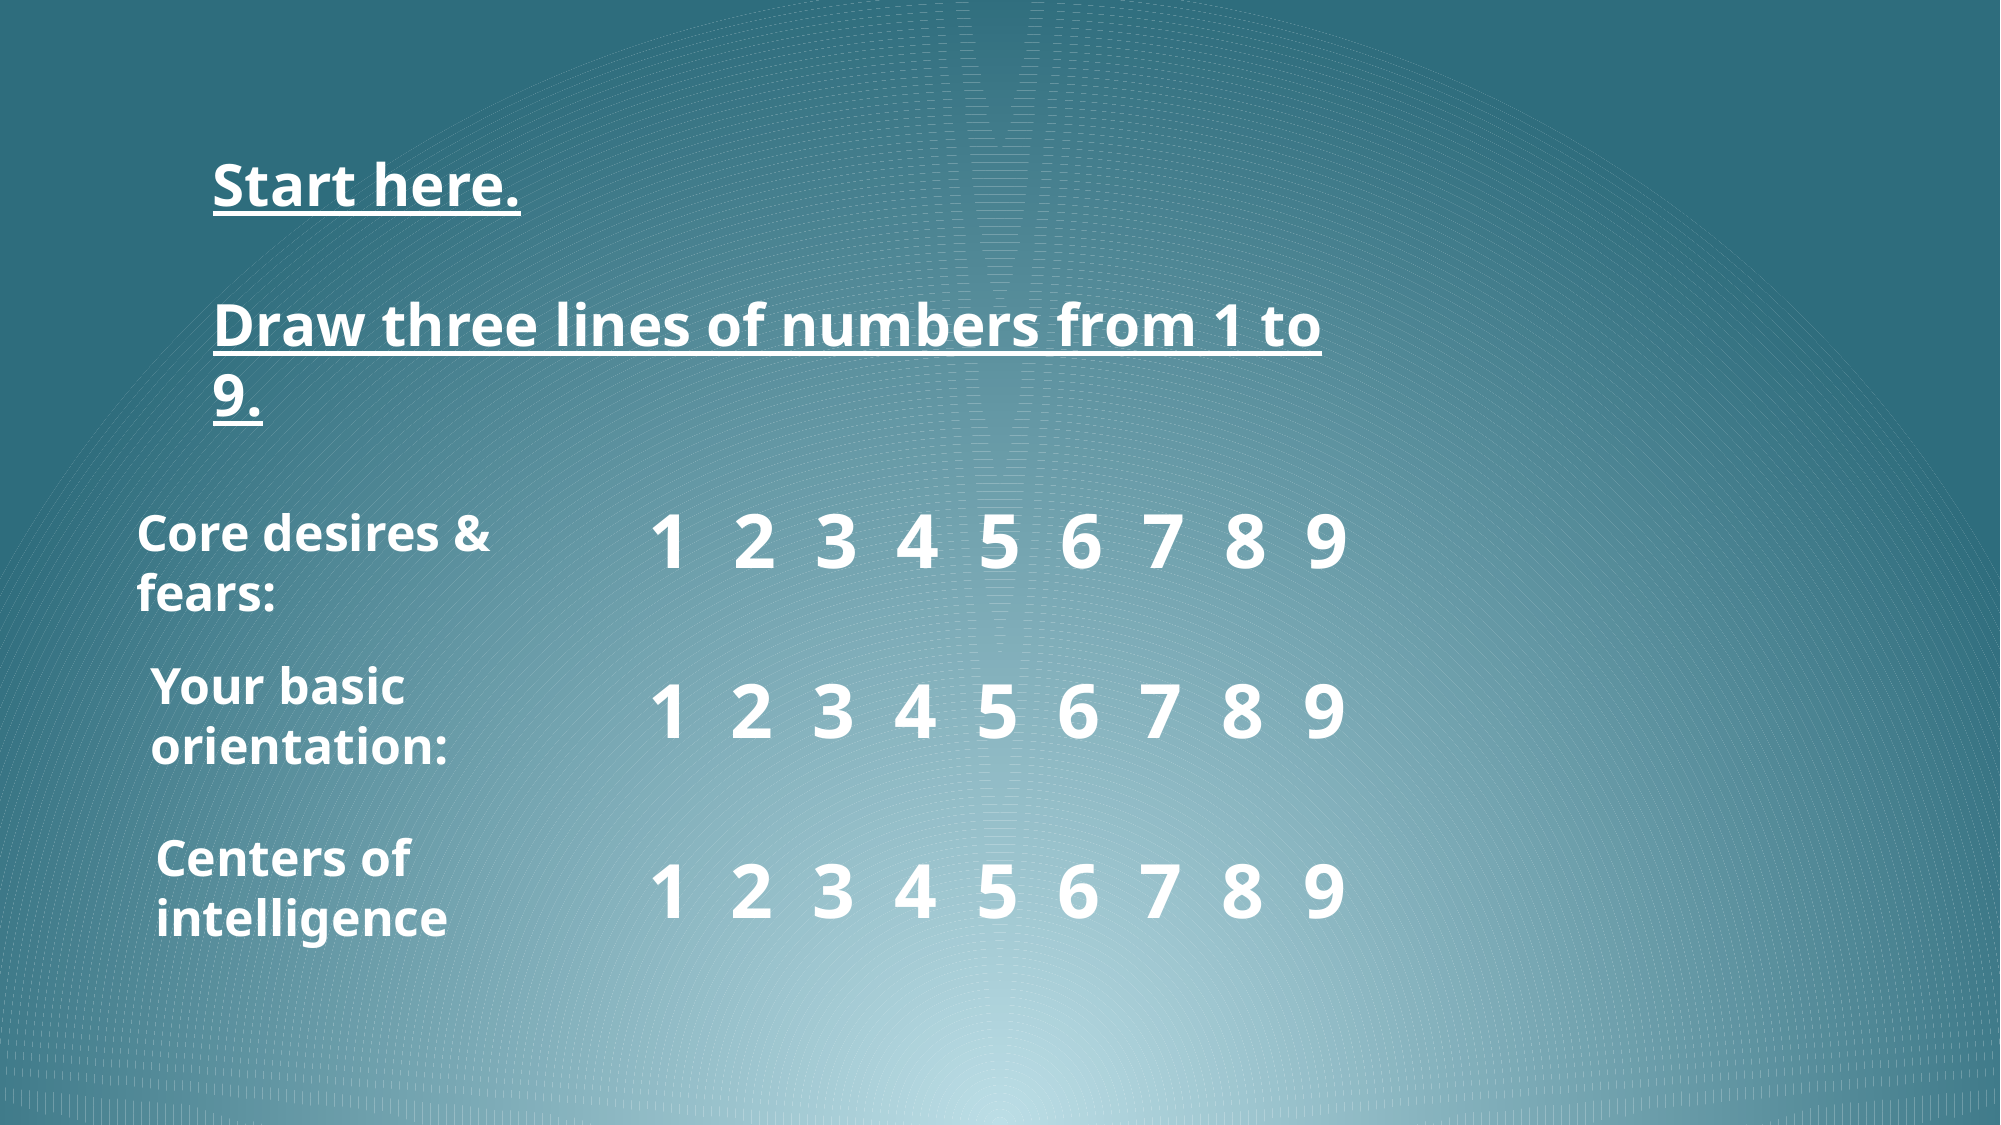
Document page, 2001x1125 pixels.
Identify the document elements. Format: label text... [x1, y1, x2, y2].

text_box Centers of intelligence [140, 819, 551, 955]
text_box Start here. Draw three lines of numbers from 1 to 9. [198, 141, 1359, 436]
text_box Your basic orientation: [135, 646, 518, 782]
text_box 2 3 4 5 6 7 8 9 1 2 3 4 5 6 7 8 9 1 2 3 4 5 6 7 8 9 [633, 486, 1958, 1022]
text_box Core desires & fears: [121, 494, 570, 629]
